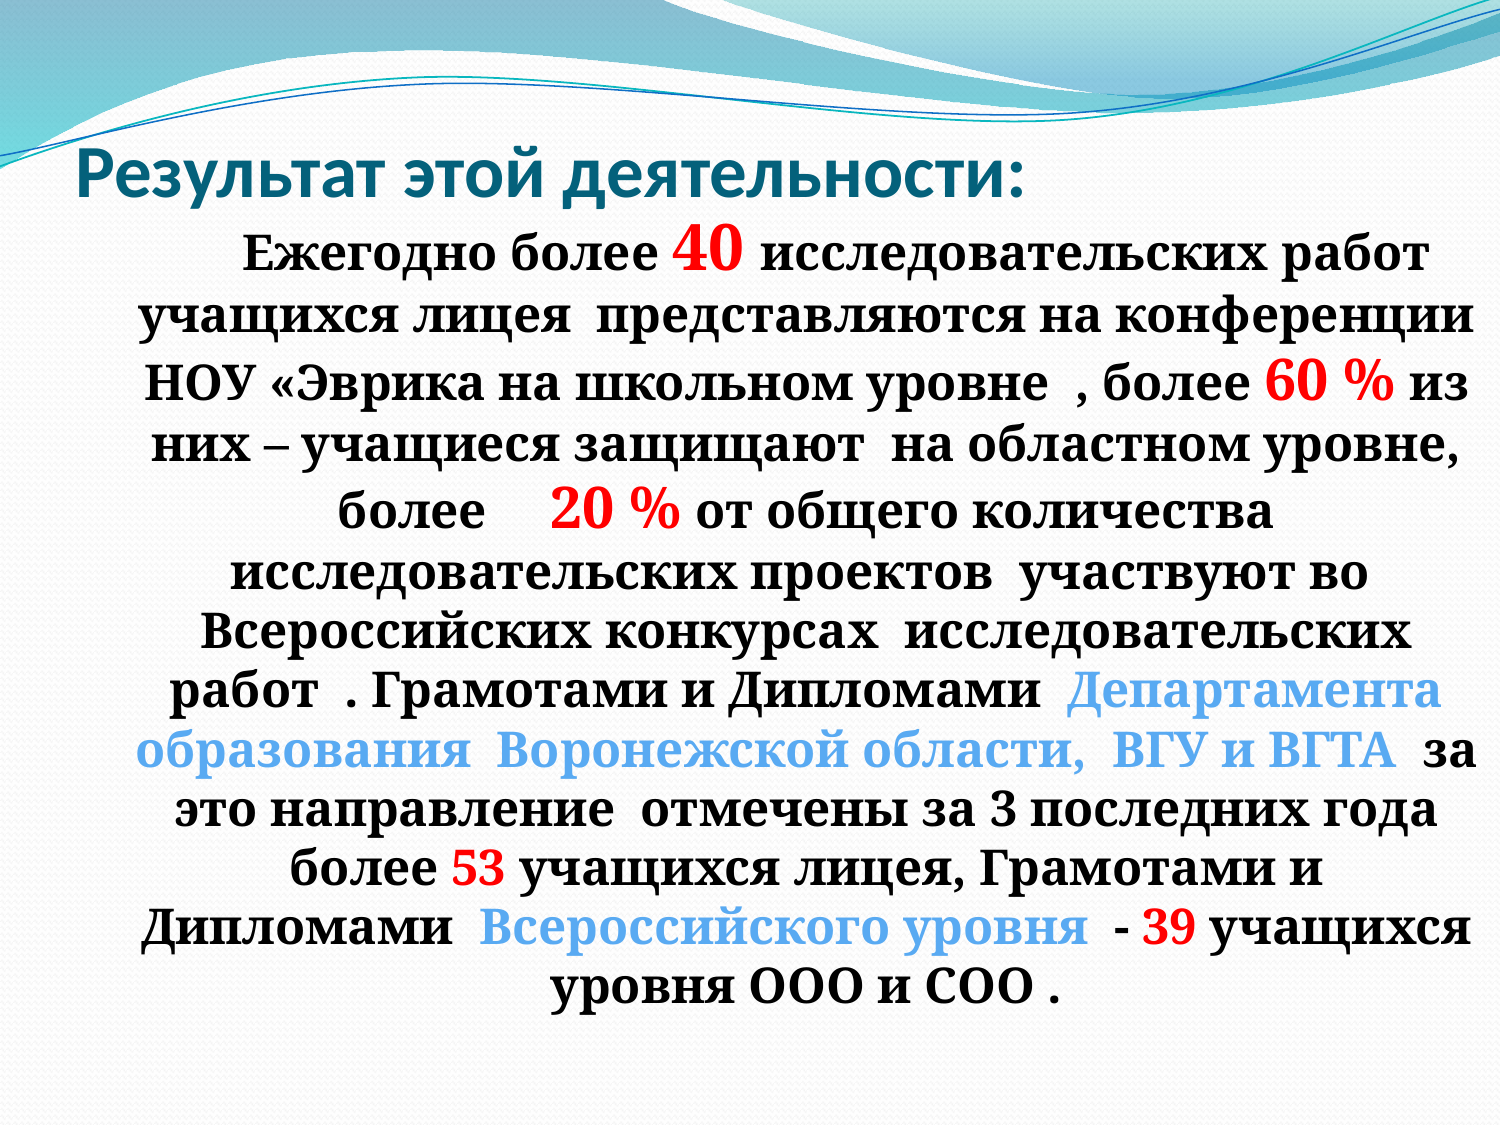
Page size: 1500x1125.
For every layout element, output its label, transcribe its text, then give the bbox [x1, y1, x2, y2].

title Результат этой деятельности: [75, 115, 1425, 199]
list Ежегодно более 40 исследовательских работ учащихся лицея представляются на конференции НОУ «Эврика на школьном уровне , более 60 % из них – учащиеся защищают на областном уровне, более 20 % от общего количества исследовательских проектов участвуют во Всероссийских конкурсах исследовательских работ . Грамотами и Дипломами Департамента образования Воронежской области, ВГУ и ВГТА за это направление отмечены за 3 последних года более 53 учащихся лицея, Грамотами и Дипломами Всероссийского уровня - 39 учащихся уровня ООО и СОО . [75, 199, 1500, 1079]
